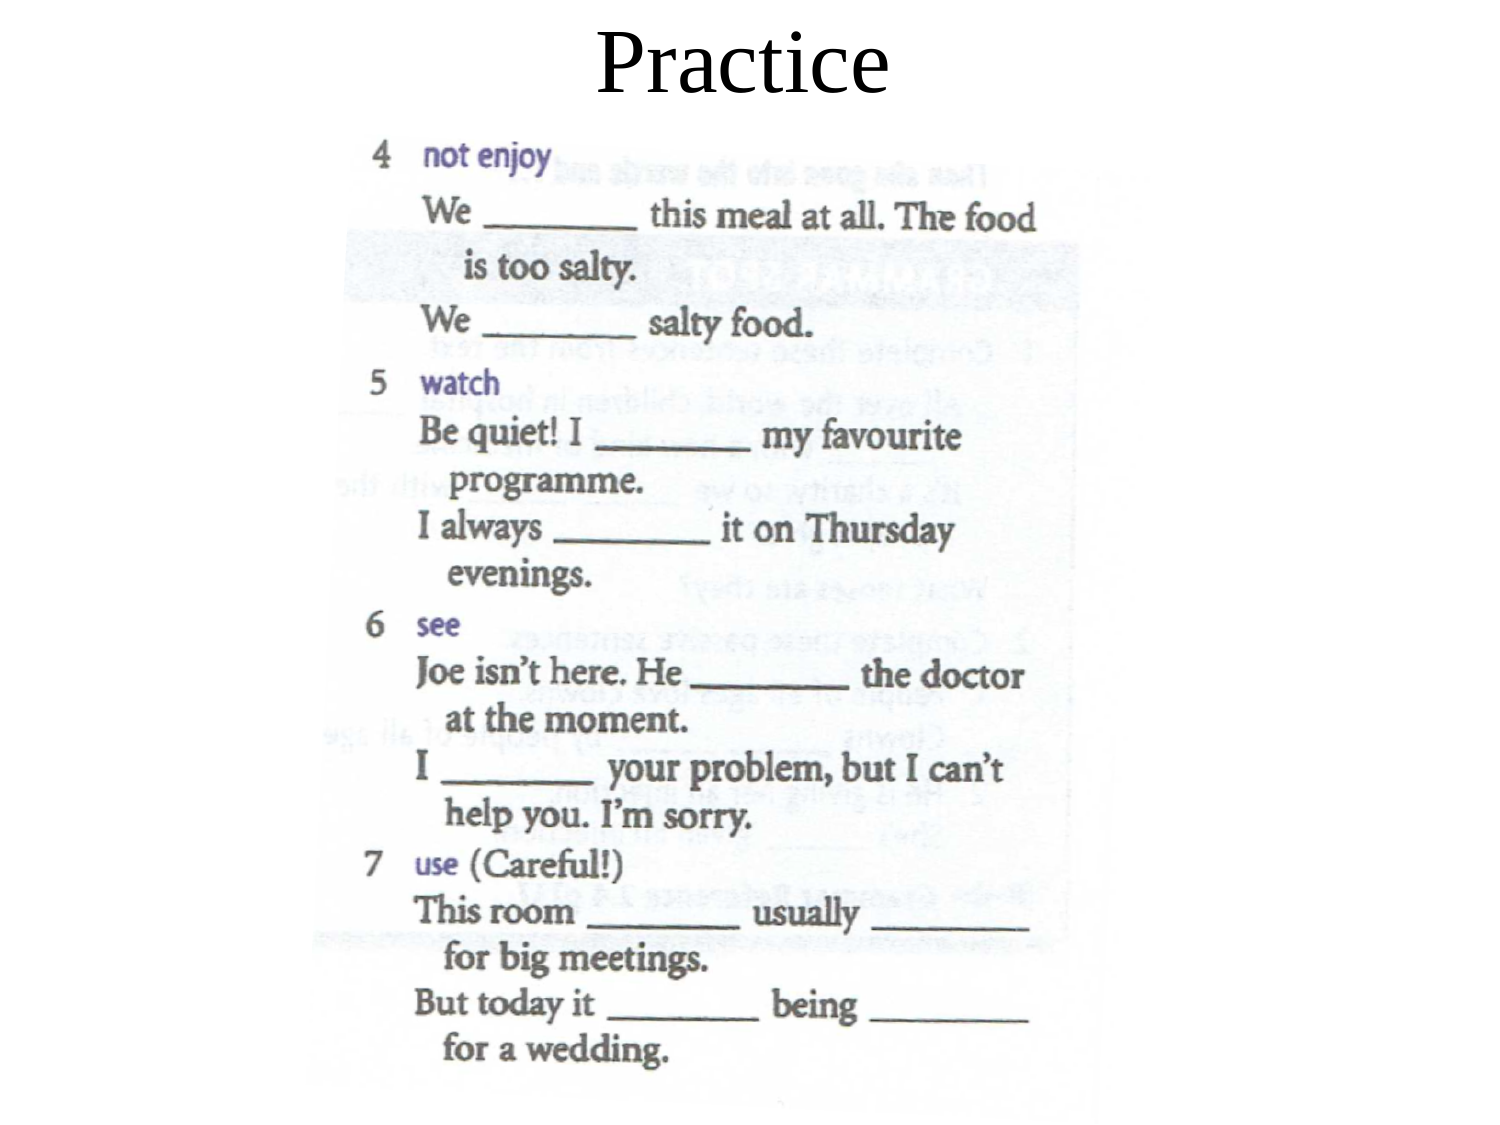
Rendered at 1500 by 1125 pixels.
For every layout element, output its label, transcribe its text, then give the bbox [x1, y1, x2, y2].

picture [305, 134, 1155, 1124]
text_box Practice [68, 0, 1419, 111]
